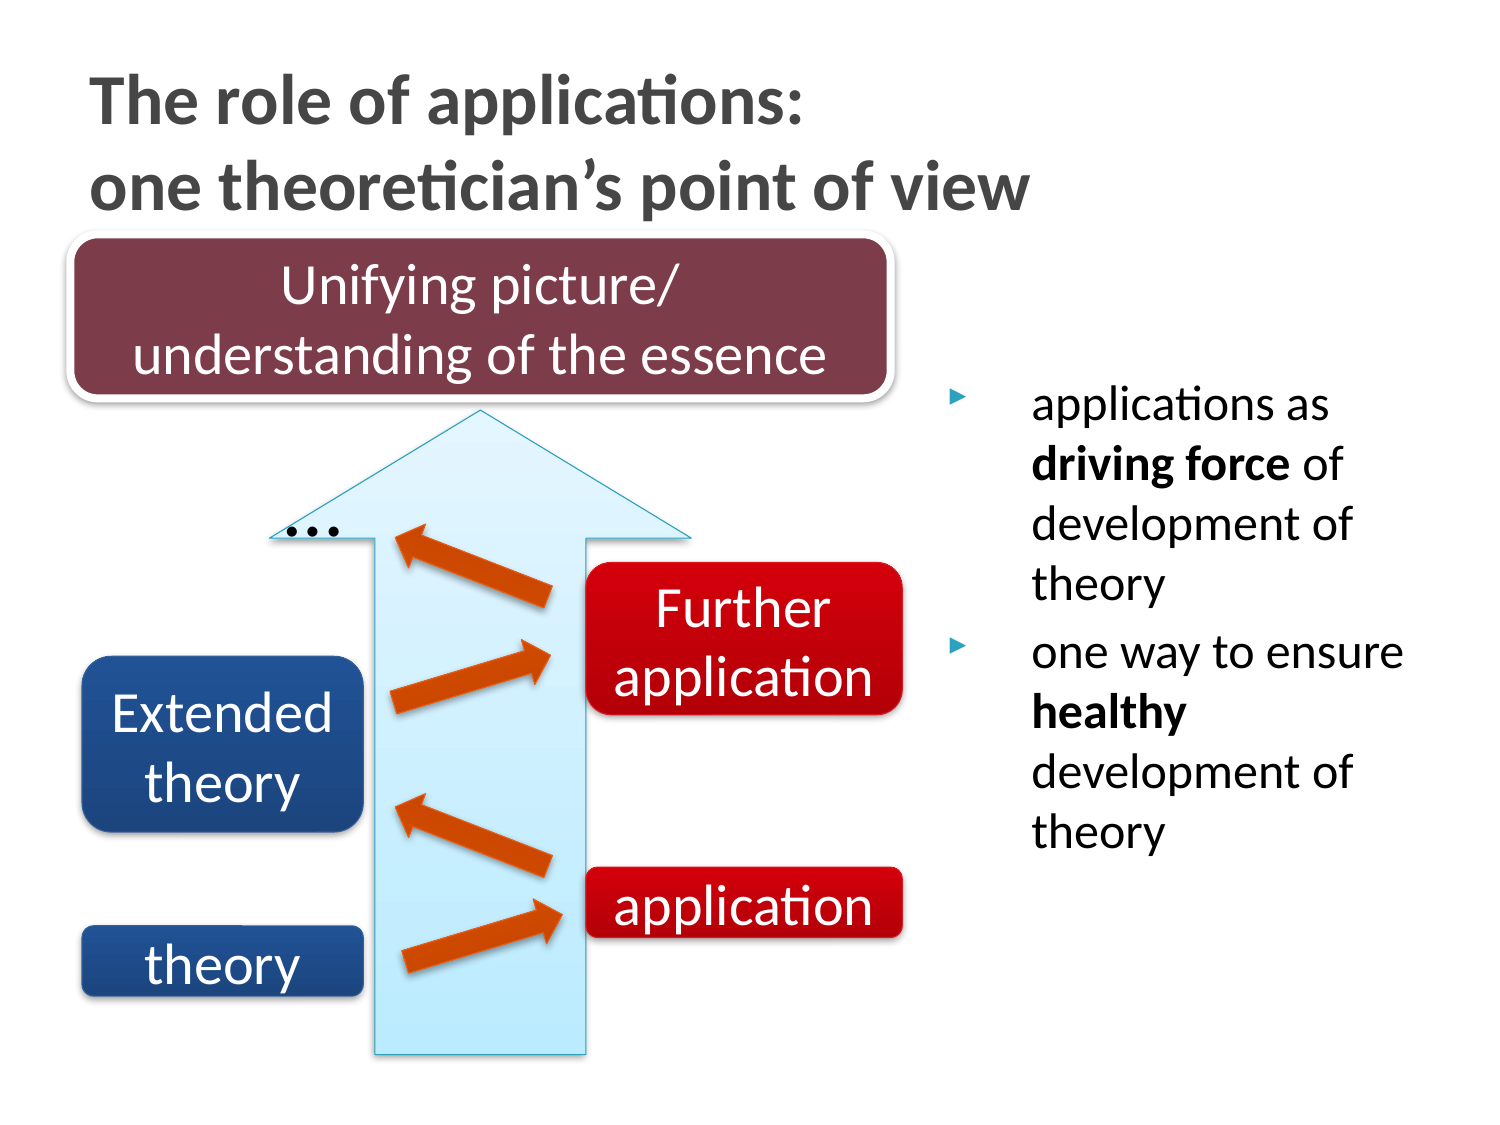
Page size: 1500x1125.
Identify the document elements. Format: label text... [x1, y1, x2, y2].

text_box [421, 553, 553, 609]
text_box [394, 793, 553, 878]
text_box … [269, 445, 469, 561]
text_box [401, 898, 563, 974]
text_box [389, 639, 551, 715]
text_box [405, 561, 412, 569]
text_box theory [81, 925, 364, 997]
text_box application [585, 866, 903, 939]
text_box Unifying picture/ understanding of the essence [66, 230, 895, 403]
title The role of applications: one theoretician’s point of view [75, 45, 1425, 233]
text_box Further application [585, 561, 903, 716]
text_box [374, 410, 692, 1056]
text_box Extended theory [81, 655, 364, 833]
list applications as driving force of development of theory one way to ensure healthy development of theory [914, 363, 1425, 986]
